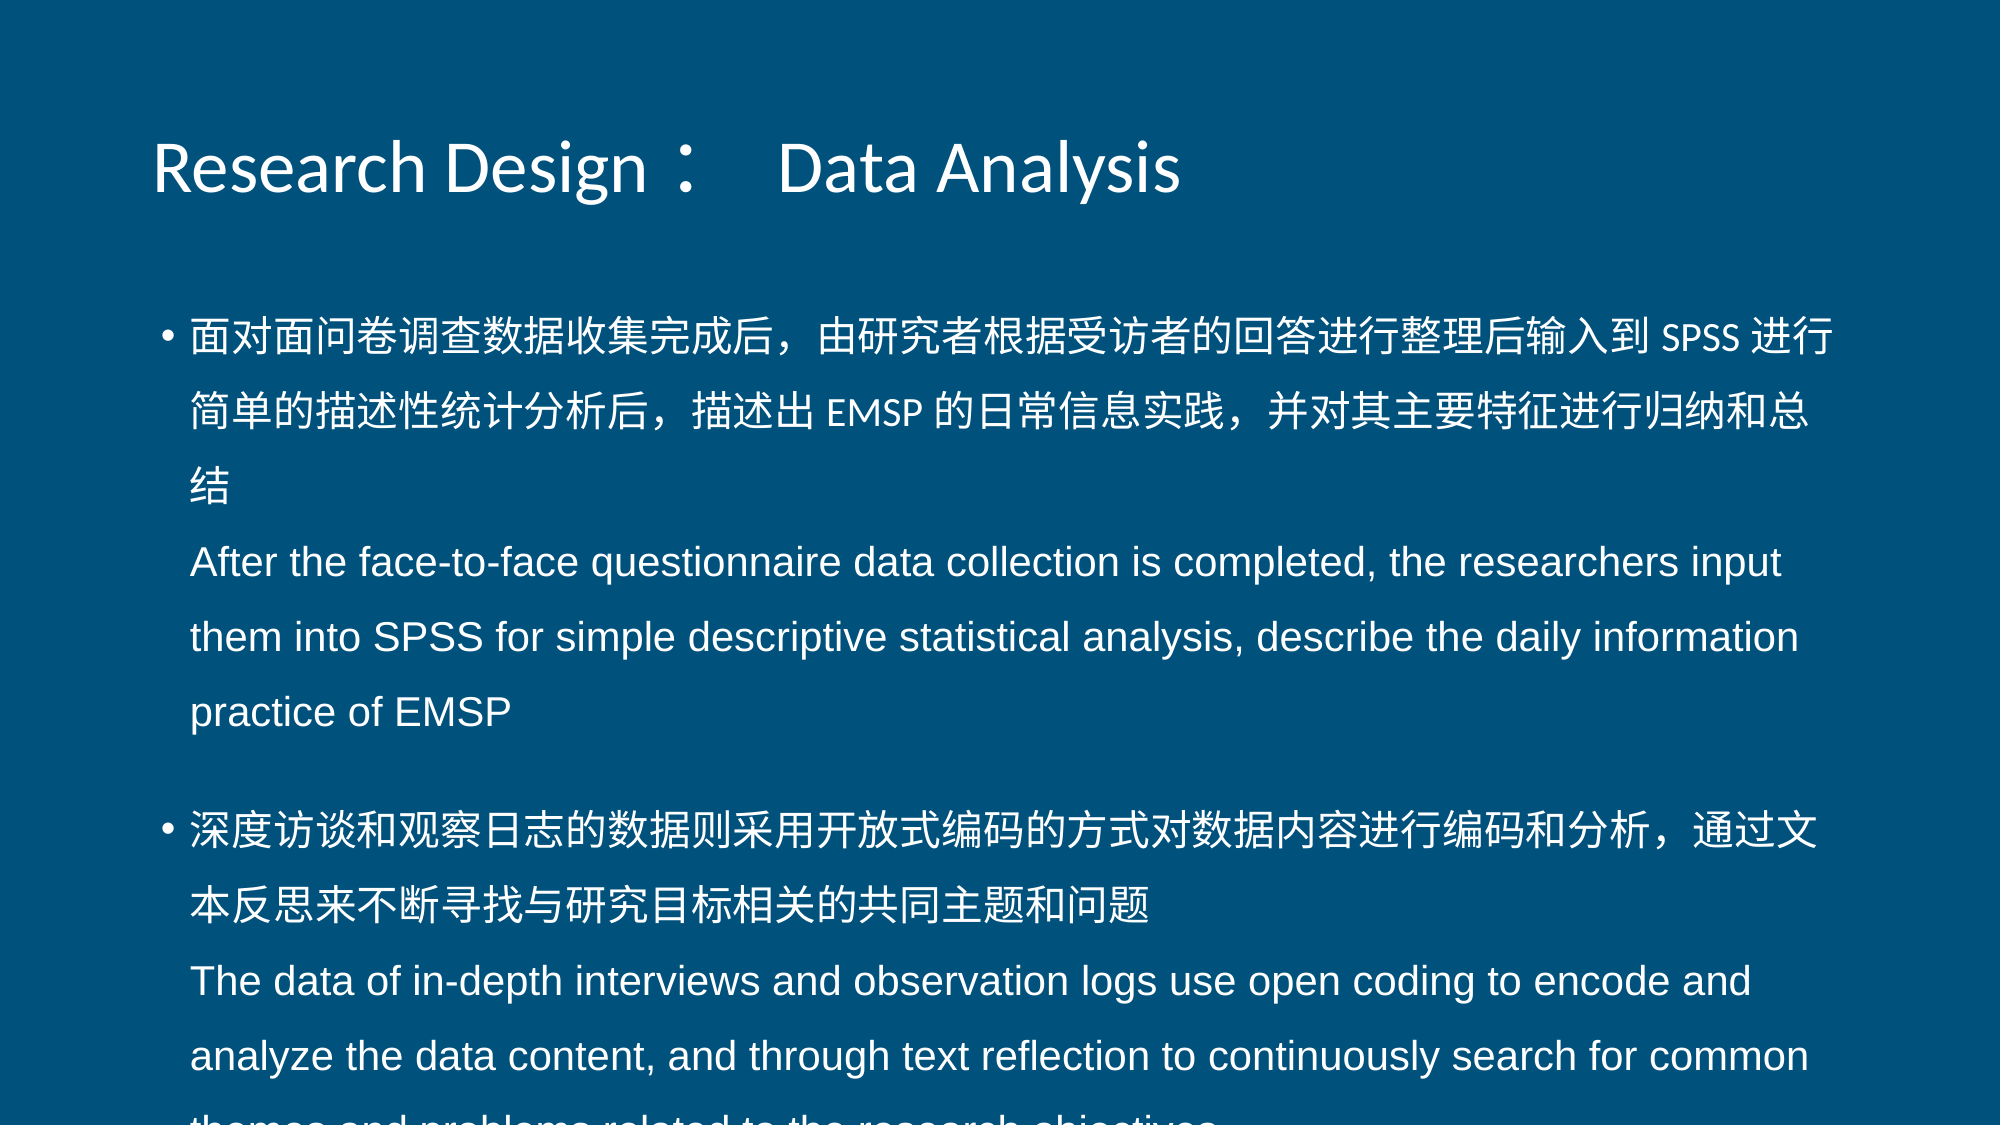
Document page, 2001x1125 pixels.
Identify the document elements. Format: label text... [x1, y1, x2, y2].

picture [576, 1044, 586, 1070]
picture [1651, 1048, 1668, 1070]
picture [1299, 1048, 1305, 1069]
picture [1275, 992, 1280, 1003]
picture [555, 1048, 572, 1069]
picture [1737, 1048, 1748, 1069]
picture [670, 1048, 690, 1070]
picture [1672, 1048, 1691, 1070]
picture [674, 1119, 683, 1125]
picture [1064, 1048, 1081, 1070]
picture [440, 1048, 461, 1070]
picture [701, 1048, 711, 1069]
picture [824, 1048, 834, 1070]
picture [1391, 1048, 1408, 1070]
picture [192, 1048, 212, 1070]
picture [347, 1044, 356, 1070]
picture [1369, 1048, 1379, 1070]
picture [417, 1040, 435, 1070]
picture [694, 1048, 700, 1069]
picture [750, 1044, 759, 1070]
picture [634, 1044, 644, 1070]
picture [1750, 1048, 1759, 1069]
picture [984, 1048, 993, 1069]
picture [716, 1040, 734, 1070]
picture [1454, 1048, 1470, 1070]
picture [770, 1048, 780, 1069]
picture [1106, 1048, 1124, 1070]
picture [903, 1044, 913, 1070]
picture [1523, 1048, 1532, 1069]
picture [764, 1040, 768, 1069]
picture [216, 1048, 222, 1069]
picture [1475, 1048, 1493, 1070]
picture [1163, 1044, 1172, 1070]
picture [1041, 1048, 1059, 1070]
picture [939, 1048, 955, 1069]
picture [531, 1048, 550, 1070]
picture [959, 1044, 968, 1070]
picture [1557, 1040, 1574, 1069]
picture [997, 1048, 1015, 1070]
picture [1210, 1048, 1227, 1070]
title Research Design： Data Analysis [137, 59, 1863, 277]
picture [1335, 1048, 1339, 1069]
picture [463, 1044, 472, 1070]
picture [1137, 1048, 1147, 1069]
picture [1590, 1040, 1600, 1069]
picture [270, 1048, 289, 1078]
picture [1133, 1119, 1142, 1125]
picture [620, 1048, 630, 1069]
picture [1130, 1048, 1136, 1069]
picture [1697, 1048, 1713, 1069]
picture [877, 1048, 887, 1069]
picture [1731, 1048, 1736, 1069]
picture [1603, 1048, 1621, 1070]
picture [475, 1048, 495, 1070]
picture [383, 1048, 401, 1070]
picture [1535, 1048, 1552, 1070]
picture [1322, 1048, 1334, 1070]
picture [1715, 1048, 1725, 1069]
picture [1276, 1044, 1286, 1070]
picture [1380, 1048, 1386, 1069]
picture [191, 1119, 200, 1125]
picture [1765, 1048, 1784, 1070]
picture [1019, 1040, 1029, 1069]
picture [223, 1048, 233, 1069]
picture [787, 1049, 791, 1069]
picture [800, 1048, 818, 1070]
picture [1255, 1048, 1261, 1069]
picture [871, 1040, 875, 1069]
picture [1789, 1048, 1795, 1069]
list 面对面问卷调查数据收集完成后，由研究者根据受访者的回答进行整理后输入到SPSS进行简单的描述性统计分析后，描述出EMSP的日常信息实践，并对其主要特征进行归纳和总结 After the face-to-face questionnaire data collection is completed, the researchers input them into SPSS for simple descriptive statistical analysis, describe the daily information practice of EMSP 深度访谈和观察日志的数据则采用开放式编码的方式对数据内容进行编码和分析，通过文本反思来不断寻找与研究目标相关的共同主题和问题 The data of in-depth interviews and observation logs use open coding to encode and analyze the data content, and through text reflection to continuously search for common themes and problems related to the research objectives. [137, 277, 1863, 992]
picture [1117, 992, 1133, 1003]
picture [1084, 1044, 1093, 1070]
picture [743, 1119, 752, 1125]
picture [589, 1048, 607, 1070]
picture [789, 1119, 799, 1125]
picture [239, 1048, 259, 1070]
picture [1498, 1048, 1518, 1070]
picture [360, 1040, 377, 1069]
picture [510, 1048, 527, 1070]
picture [292, 1048, 308, 1069]
picture [1262, 1048, 1272, 1069]
picture [1627, 1049, 1631, 1069]
picture [1345, 1048, 1363, 1070]
picture [1306, 1048, 1316, 1069]
picture [916, 1048, 934, 1070]
picture [1175, 1048, 1194, 1070]
picture [846, 1048, 864, 1078]
picture [509, 992, 514, 1003]
picture [1457, 992, 1472, 1003]
picture [1796, 1048, 1806, 1069]
picture [1421, 1048, 1439, 1078]
picture [613, 1048, 619, 1069]
picture [1231, 1048, 1250, 1070]
picture [313, 1048, 331, 1070]
picture [835, 1048, 841, 1069]
